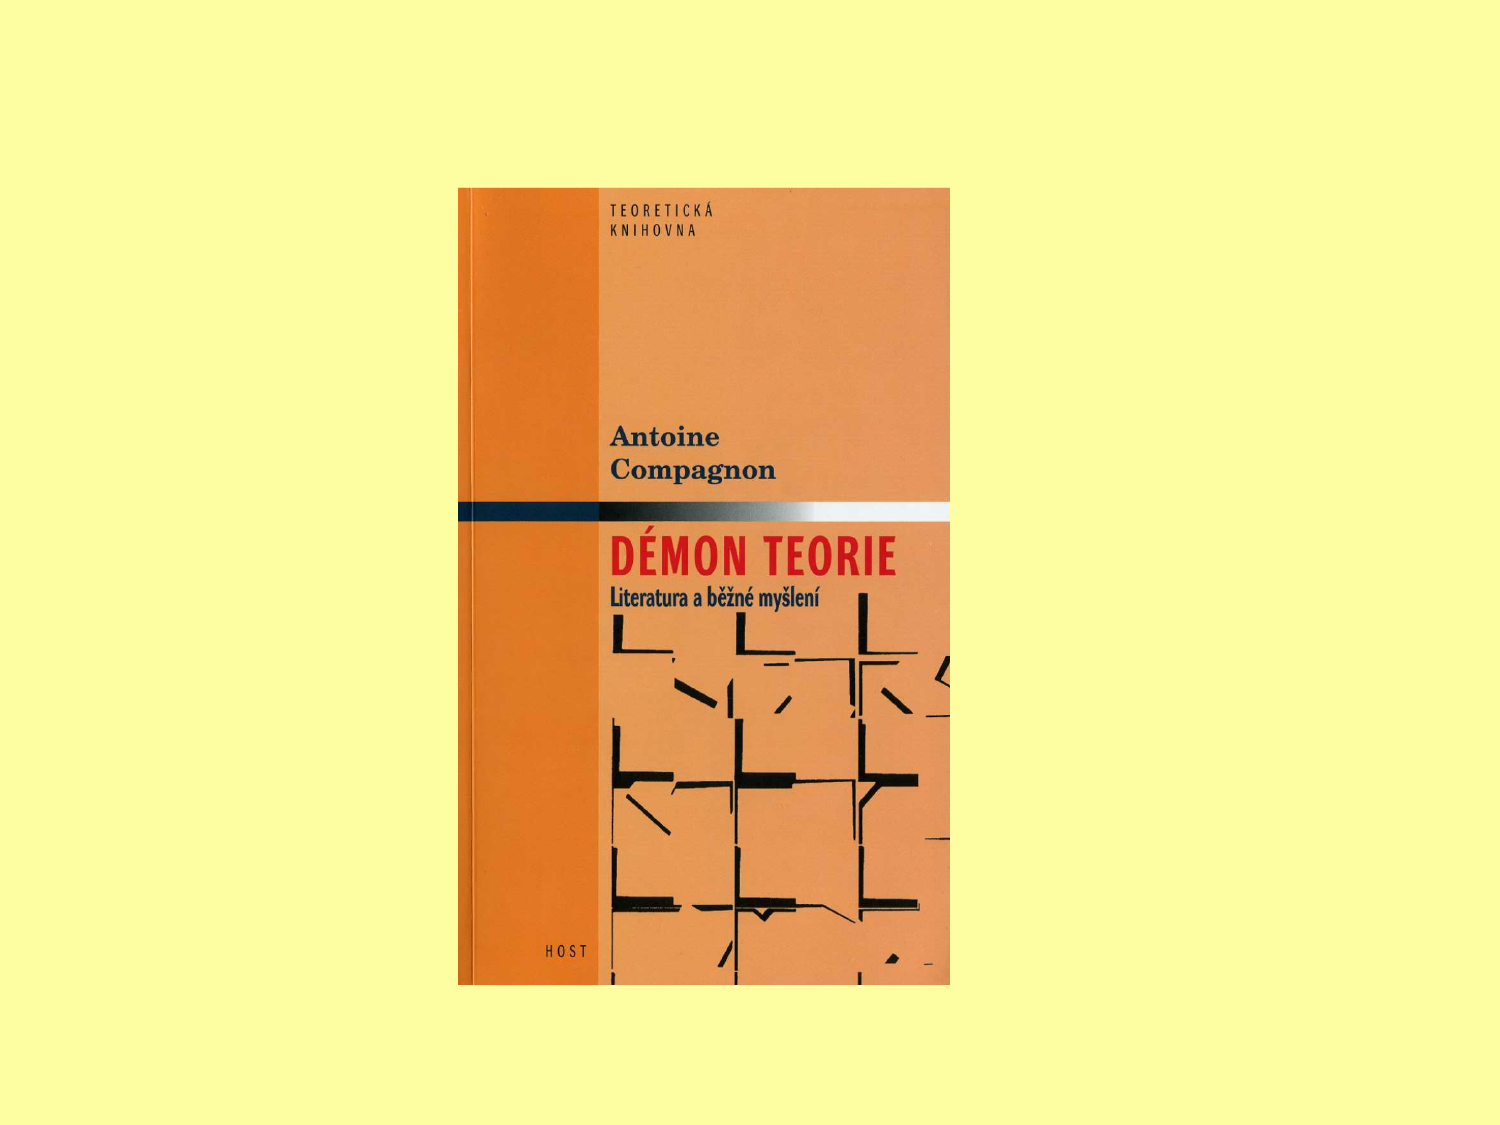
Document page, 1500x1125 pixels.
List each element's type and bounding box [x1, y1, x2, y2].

picture [304, 189, 1102, 985]
